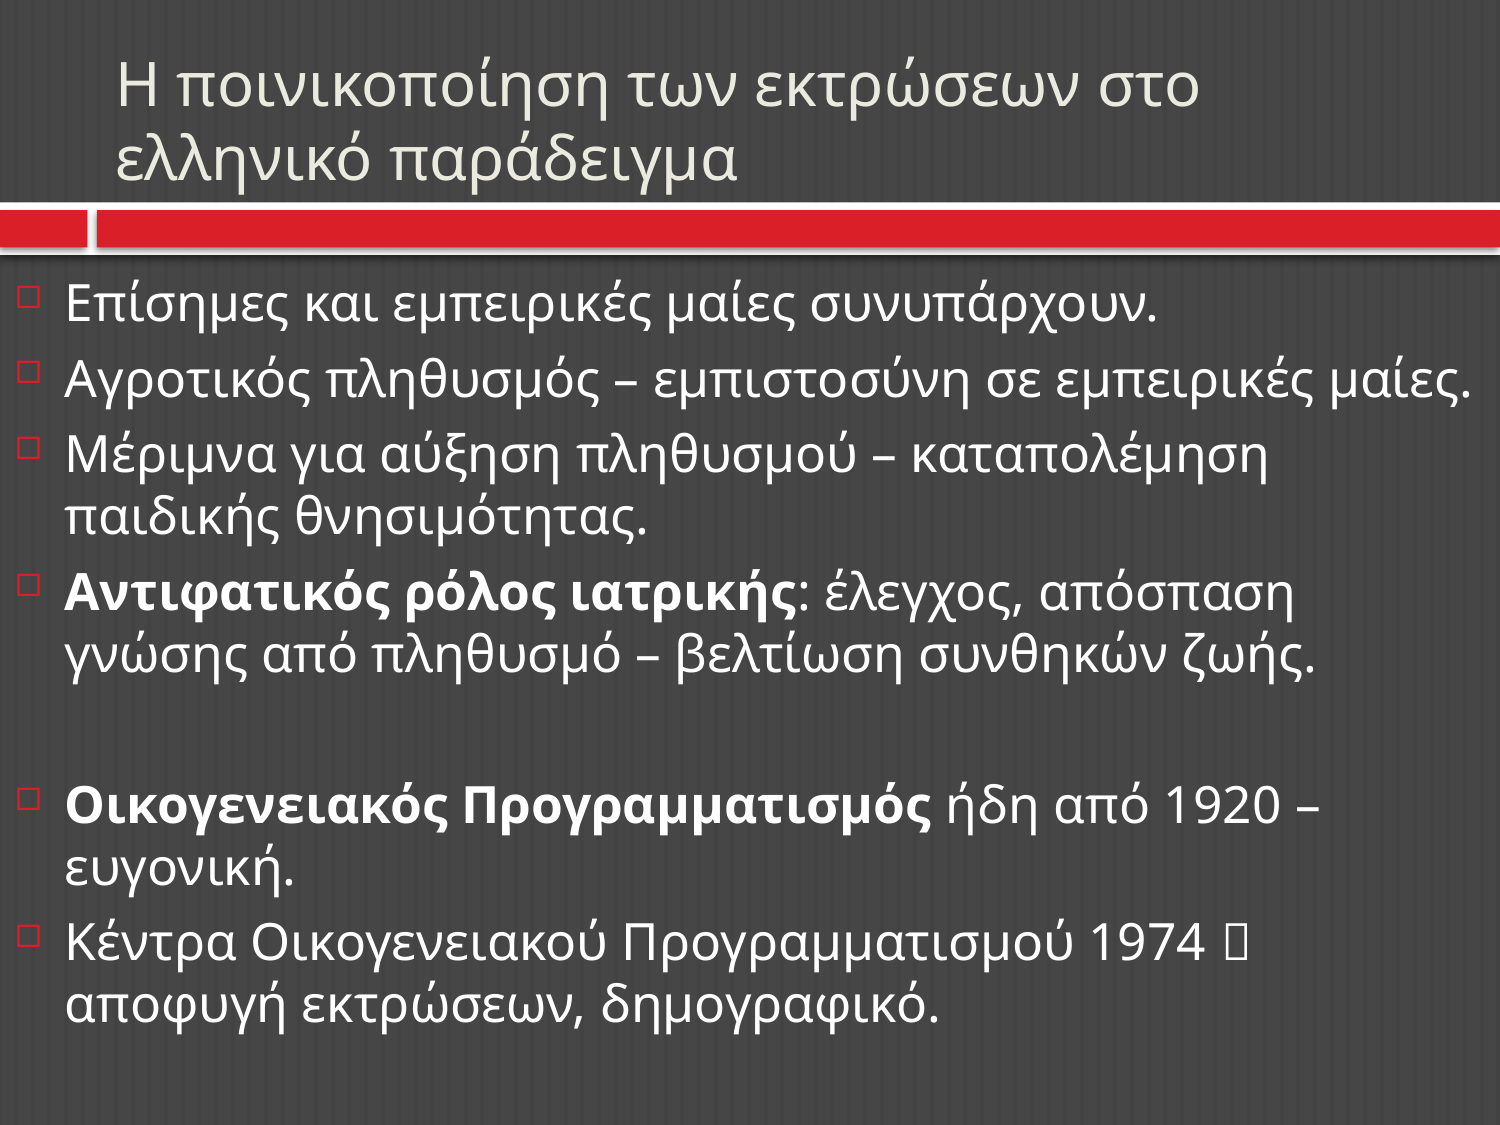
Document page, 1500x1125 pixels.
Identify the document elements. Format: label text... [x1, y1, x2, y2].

list Επίσημες και εμπειρικές μαίες συνυπάρχουν. Αγροτικός πληθυσμός – εμπιστοσύνη σε εμπειρικές μαίες. Μέριμνα για αύξηση πληθυσμού – καταπολέμηση παιδικής θνησιμότητας. Αντιφατικός ρόλος ιατρικής: έλεγχος, απόσπαση γνώσης από πληθυσμό – βελτίωση συνθηκών ζωής. Οικογενειακός Προγραμματισμός ήδη από 1920 – ευγονική. Κέντρα Οικογενειακού Προγραμματισμού 1974  αποφυγή εκτρώσεων, δημογραφικό. [0, 262, 1500, 1067]
title Η ποινικοποίηση των εκτρώσεων στο ελληνικό παράδειγμα [100, 37, 1438, 200]
